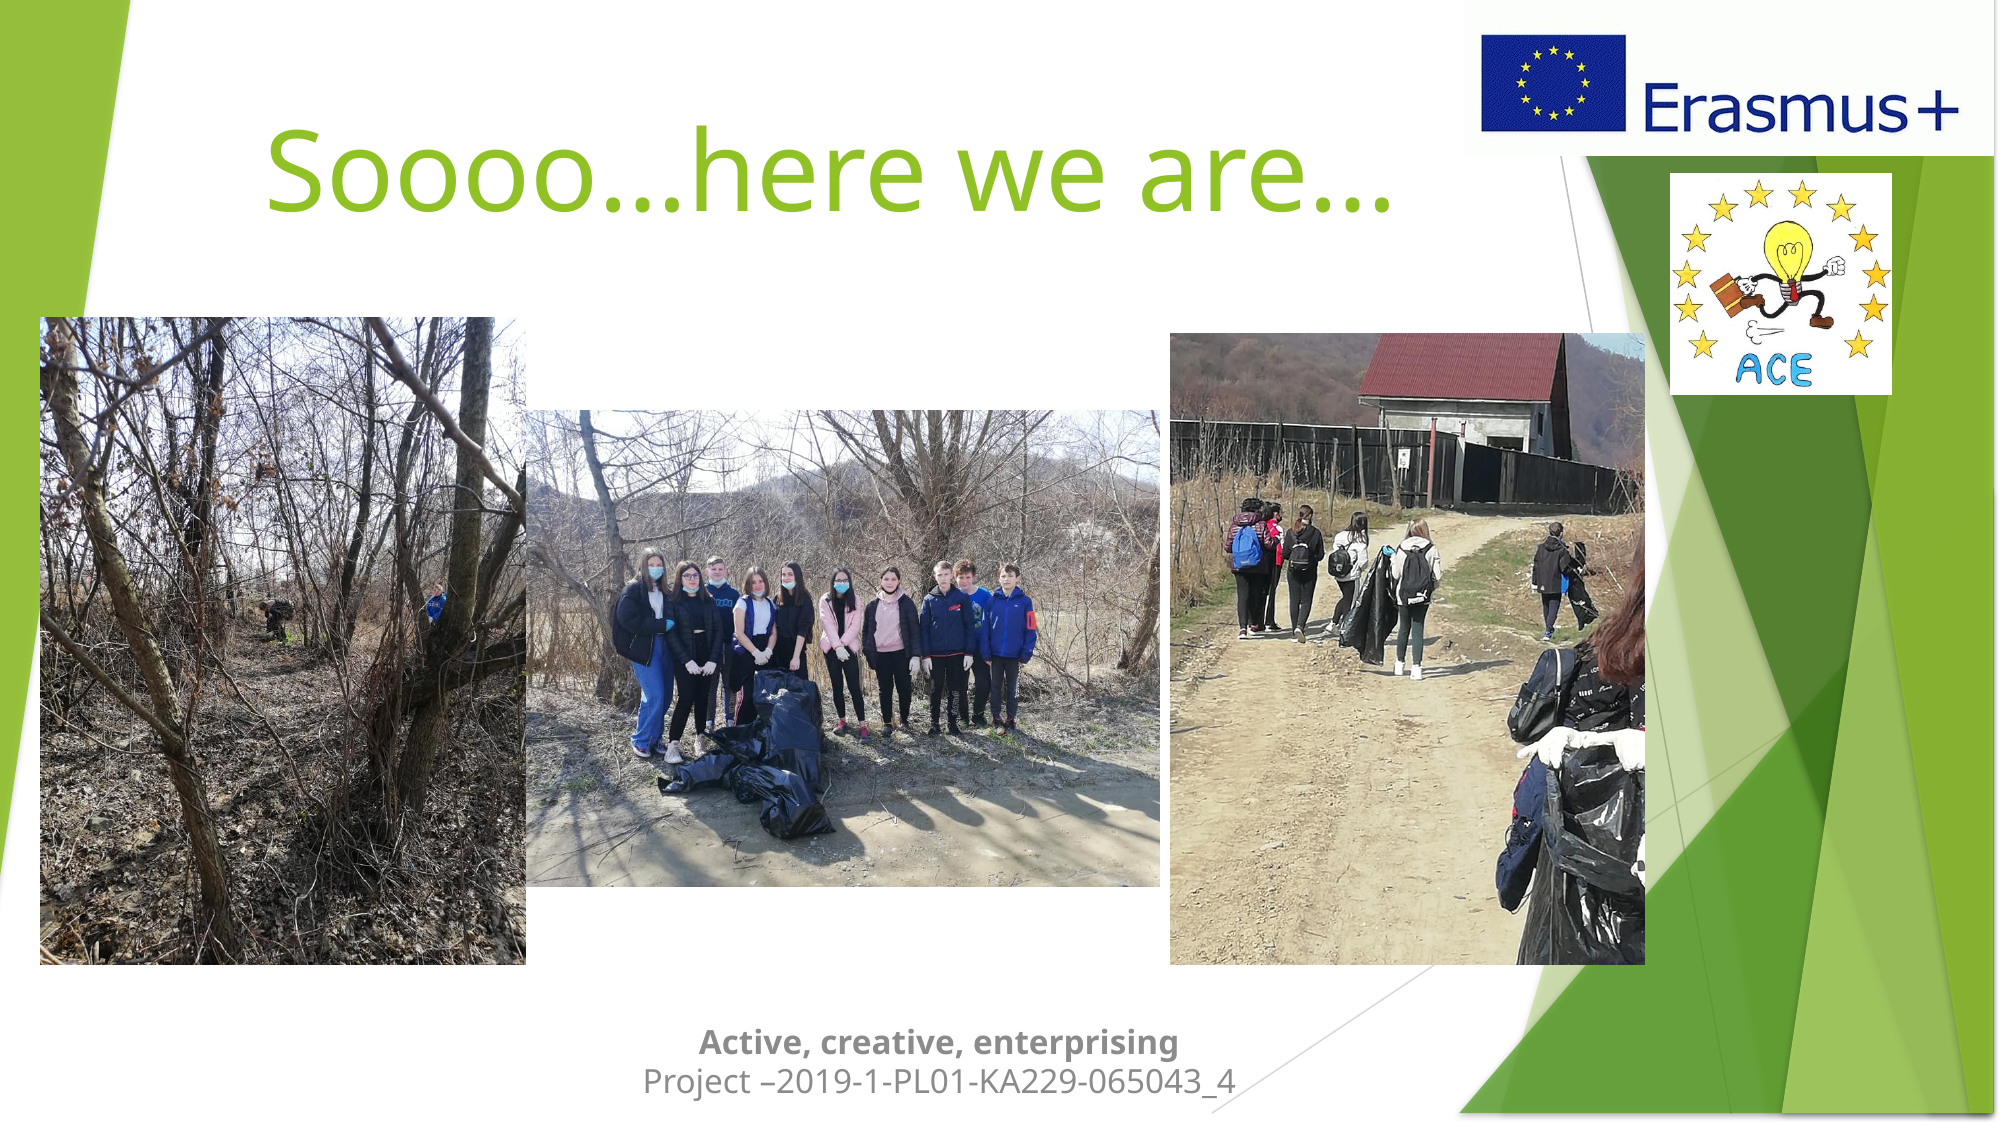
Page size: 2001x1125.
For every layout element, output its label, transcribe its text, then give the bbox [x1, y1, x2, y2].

picture [1170, 332, 1645, 965]
picture [1463, 0, 1994, 156]
picture [39, 317, 1160, 965]
footer Active, creative, enterprising Project –2019-1-PL01-KA229-065043_4 [588, 1007, 1291, 1115]
title Soooo…here we are… [247, 72, 1414, 242]
picture [1670, 173, 1892, 395]
